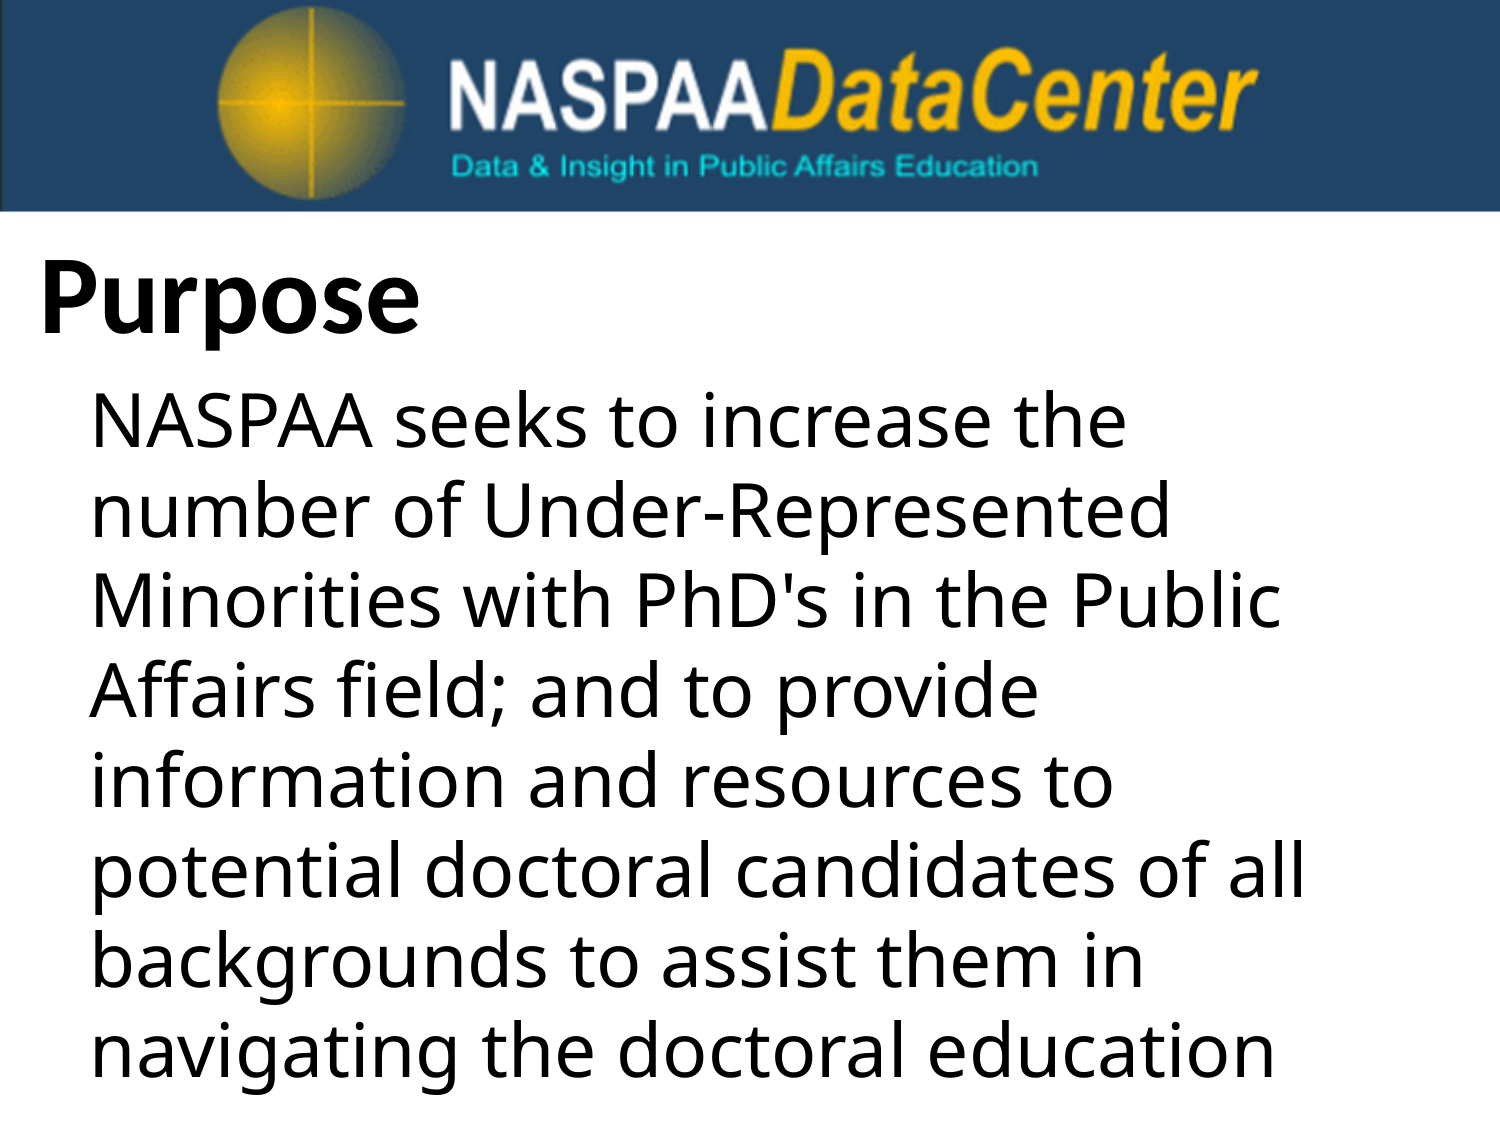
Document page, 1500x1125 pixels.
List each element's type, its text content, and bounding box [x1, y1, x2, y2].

text_box Purpose [24, 224, 1450, 364]
text_box NASPAA seeks to increase the number of Under-Represented Minorities with PhD's in the Public Affairs field; and to provide information and resources to potential doctoral candidates of all backgrounds to assist them in navigating the doctoral education process. [74, 365, 1425, 1125]
picture [0, 0, 1500, 215]
